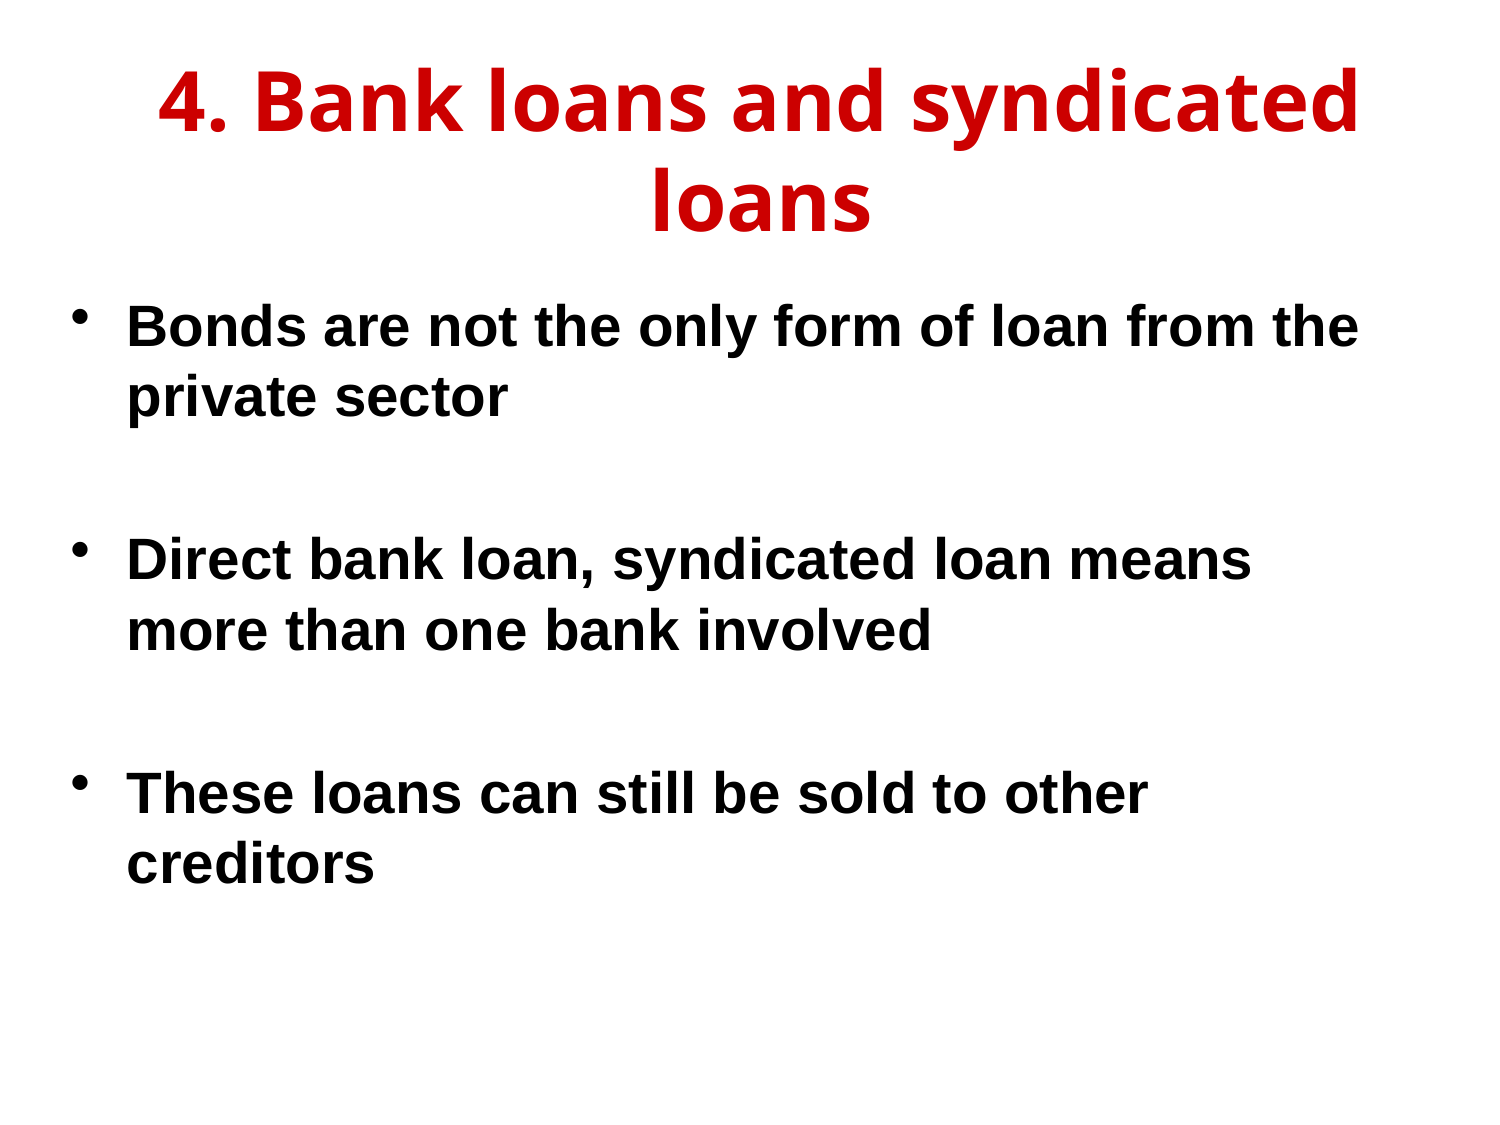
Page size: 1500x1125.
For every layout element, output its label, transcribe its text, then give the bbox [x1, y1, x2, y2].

list Bonds are not the only form of loan from the private sector Direct bank loan, syndicated loan means more than one bank involved These loans can still be sold to other creditors [55, 280, 1404, 1071]
title 4. Bank loans and syndicated loans [123, 54, 1399, 243]
